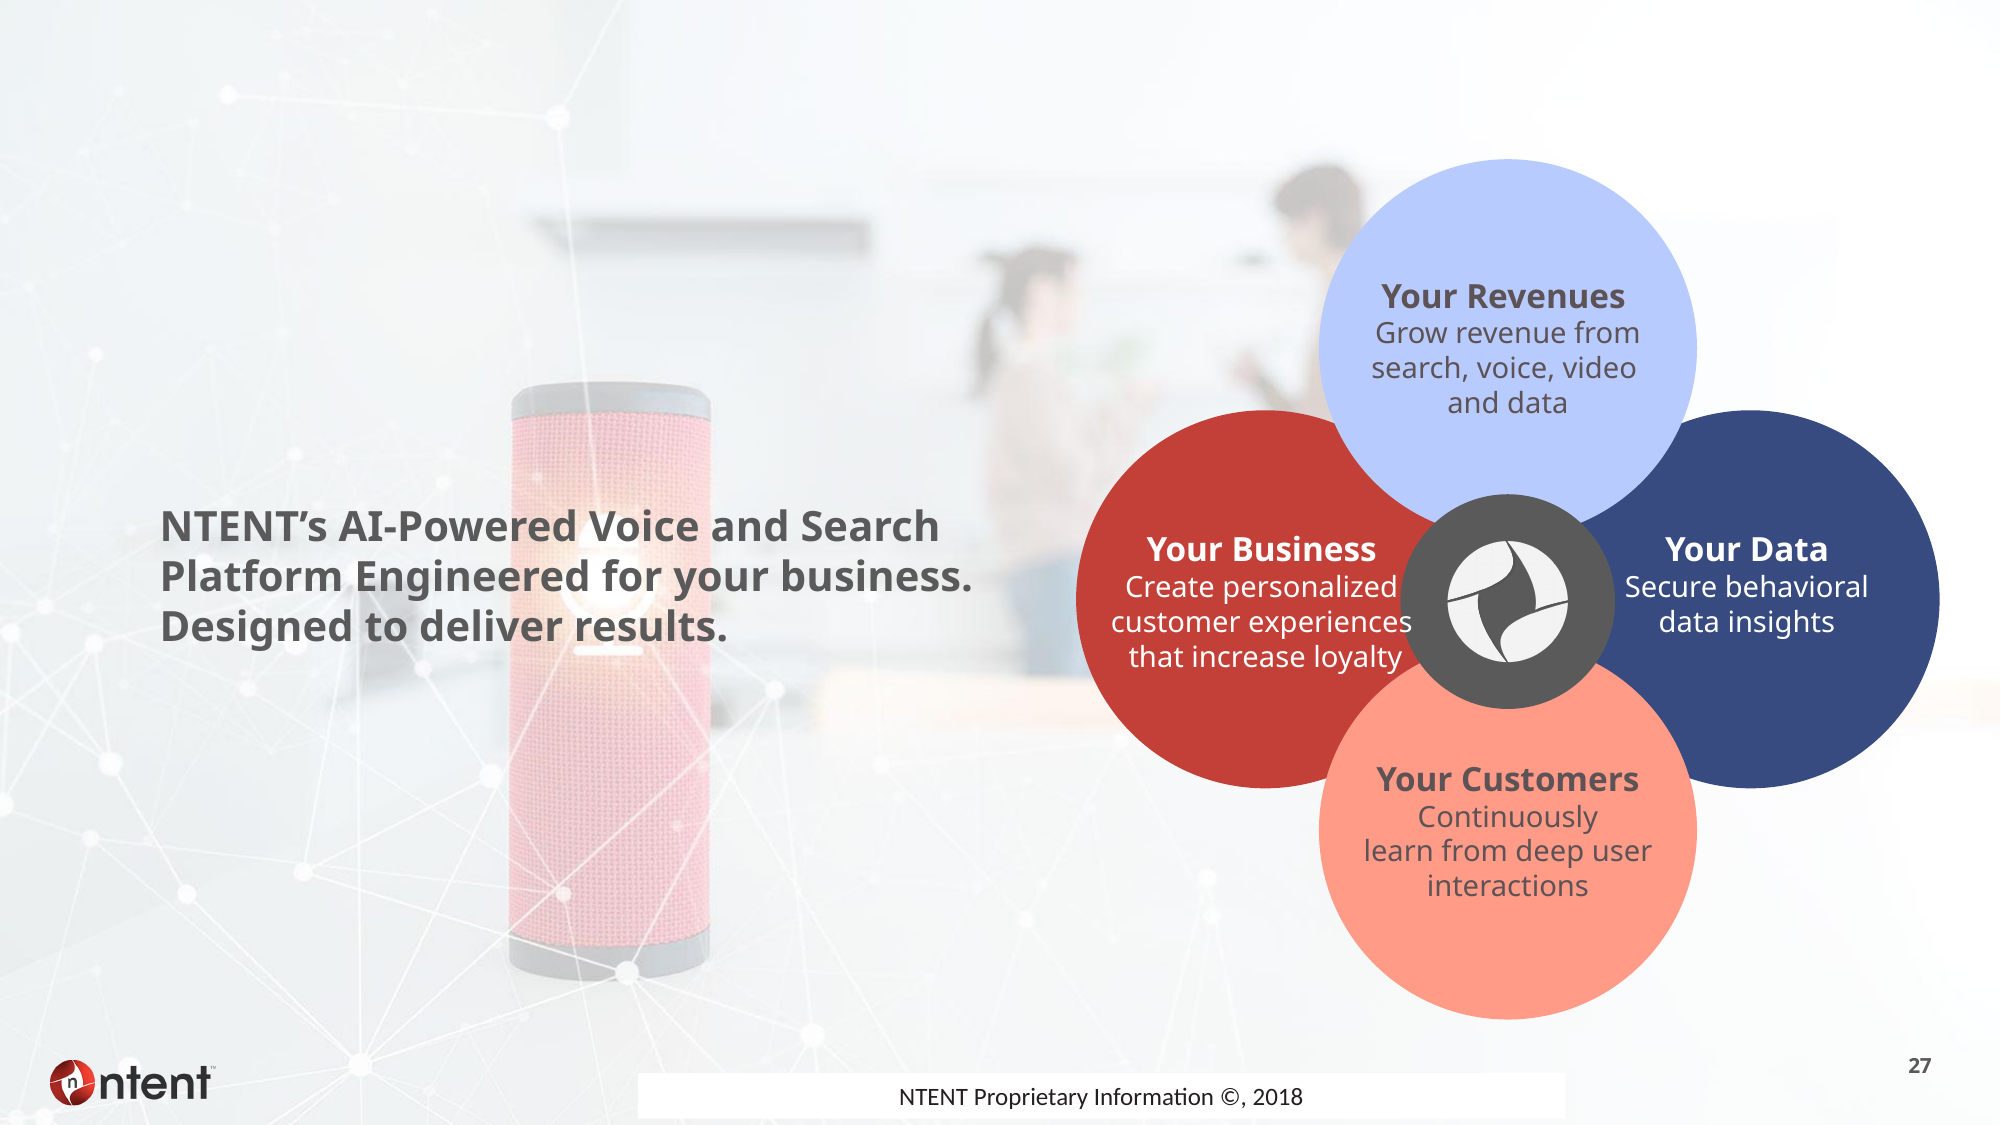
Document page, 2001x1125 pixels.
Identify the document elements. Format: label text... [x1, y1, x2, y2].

slide_number 27 [1430, 1051, 1947, 1083]
text_box NTENT Proprietary Information ©, 2018 [638, 1073, 1566, 1119]
text_box NTENT’s AI-Powered Voice and Search Platform Engineered for your business. Designed to deliver results. [144, 491, 1058, 687]
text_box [1072, 158, 1940, 1020]
picture [0, 0, 2001, 1125]
